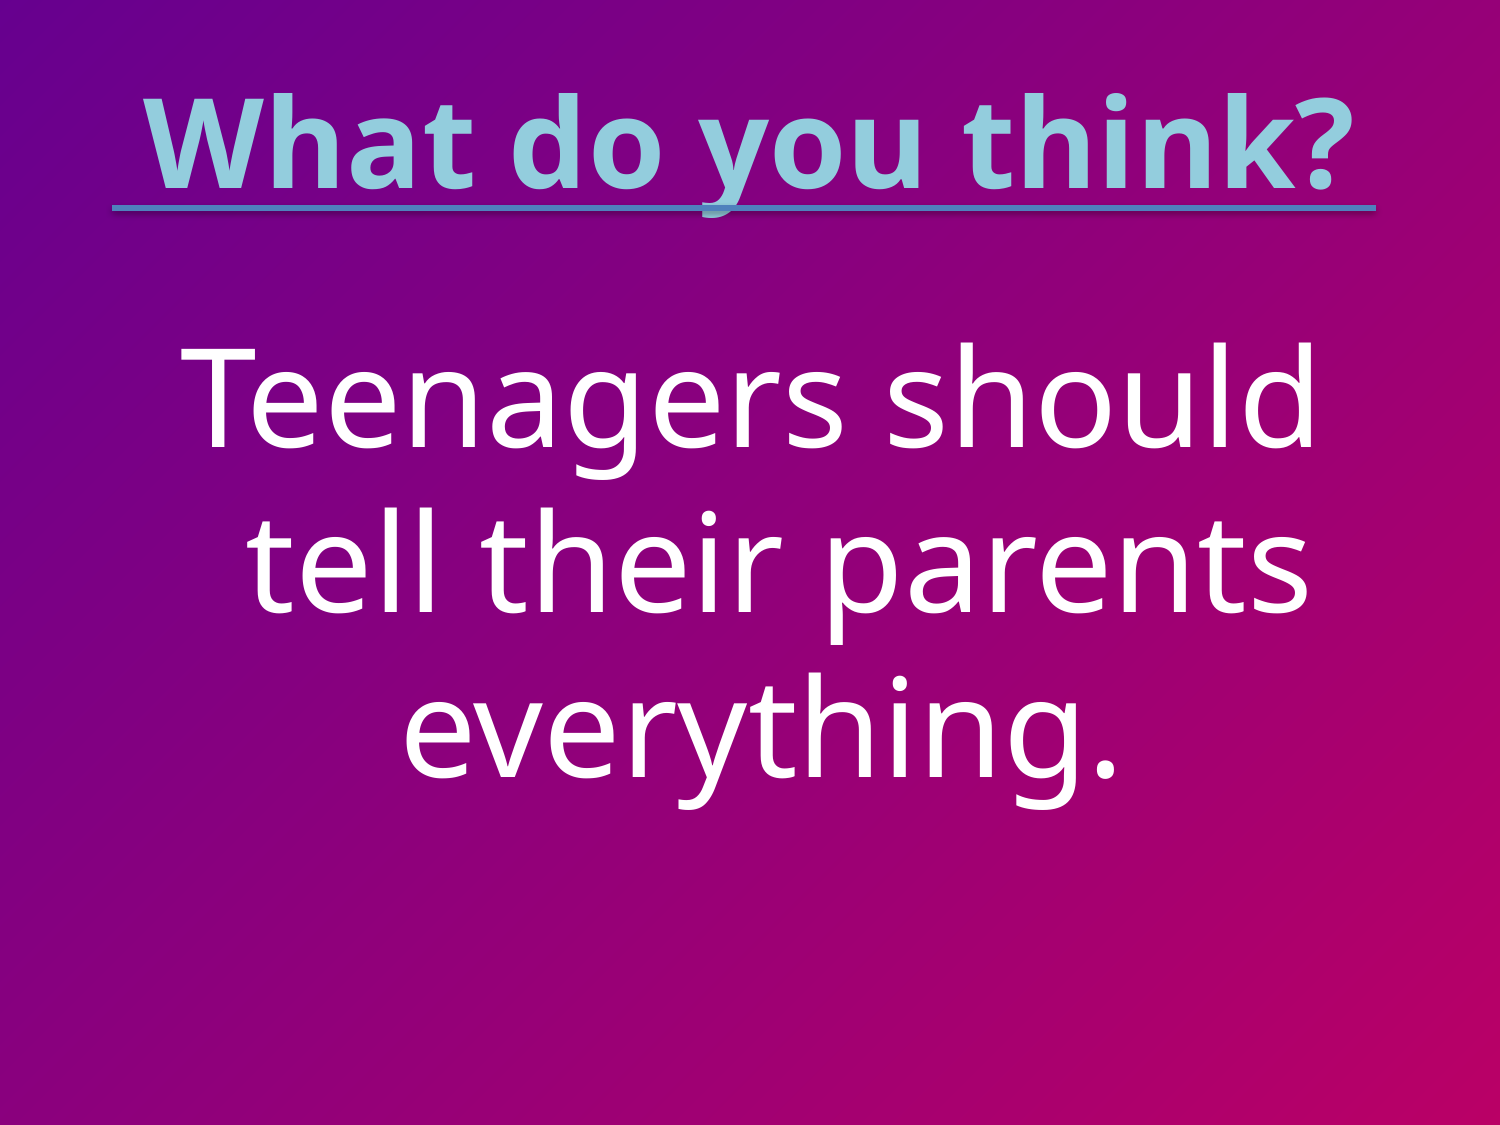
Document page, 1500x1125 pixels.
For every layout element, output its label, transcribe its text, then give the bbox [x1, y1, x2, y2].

list Teenagers should tell their parents everything. [76, 302, 1427, 1046]
title What do you think? [75, 45, 1425, 233]
